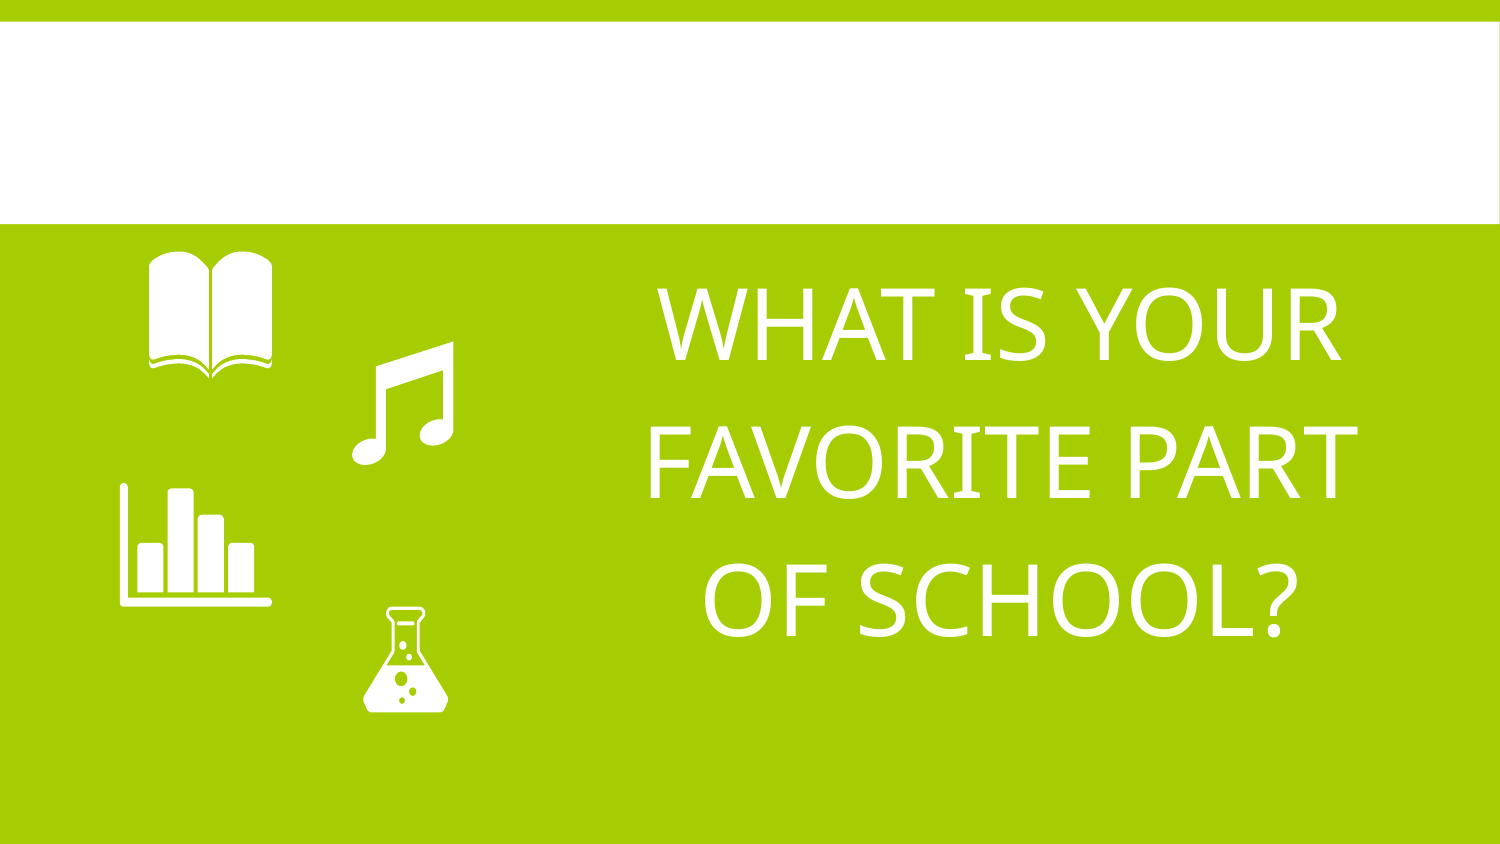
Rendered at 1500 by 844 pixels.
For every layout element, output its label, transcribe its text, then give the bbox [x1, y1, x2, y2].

text_box [352, 341, 454, 465]
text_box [148, 251, 272, 379]
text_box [119, 482, 272, 607]
title What is your favorite part of school? [577, 229, 1424, 748]
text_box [363, 606, 449, 713]
